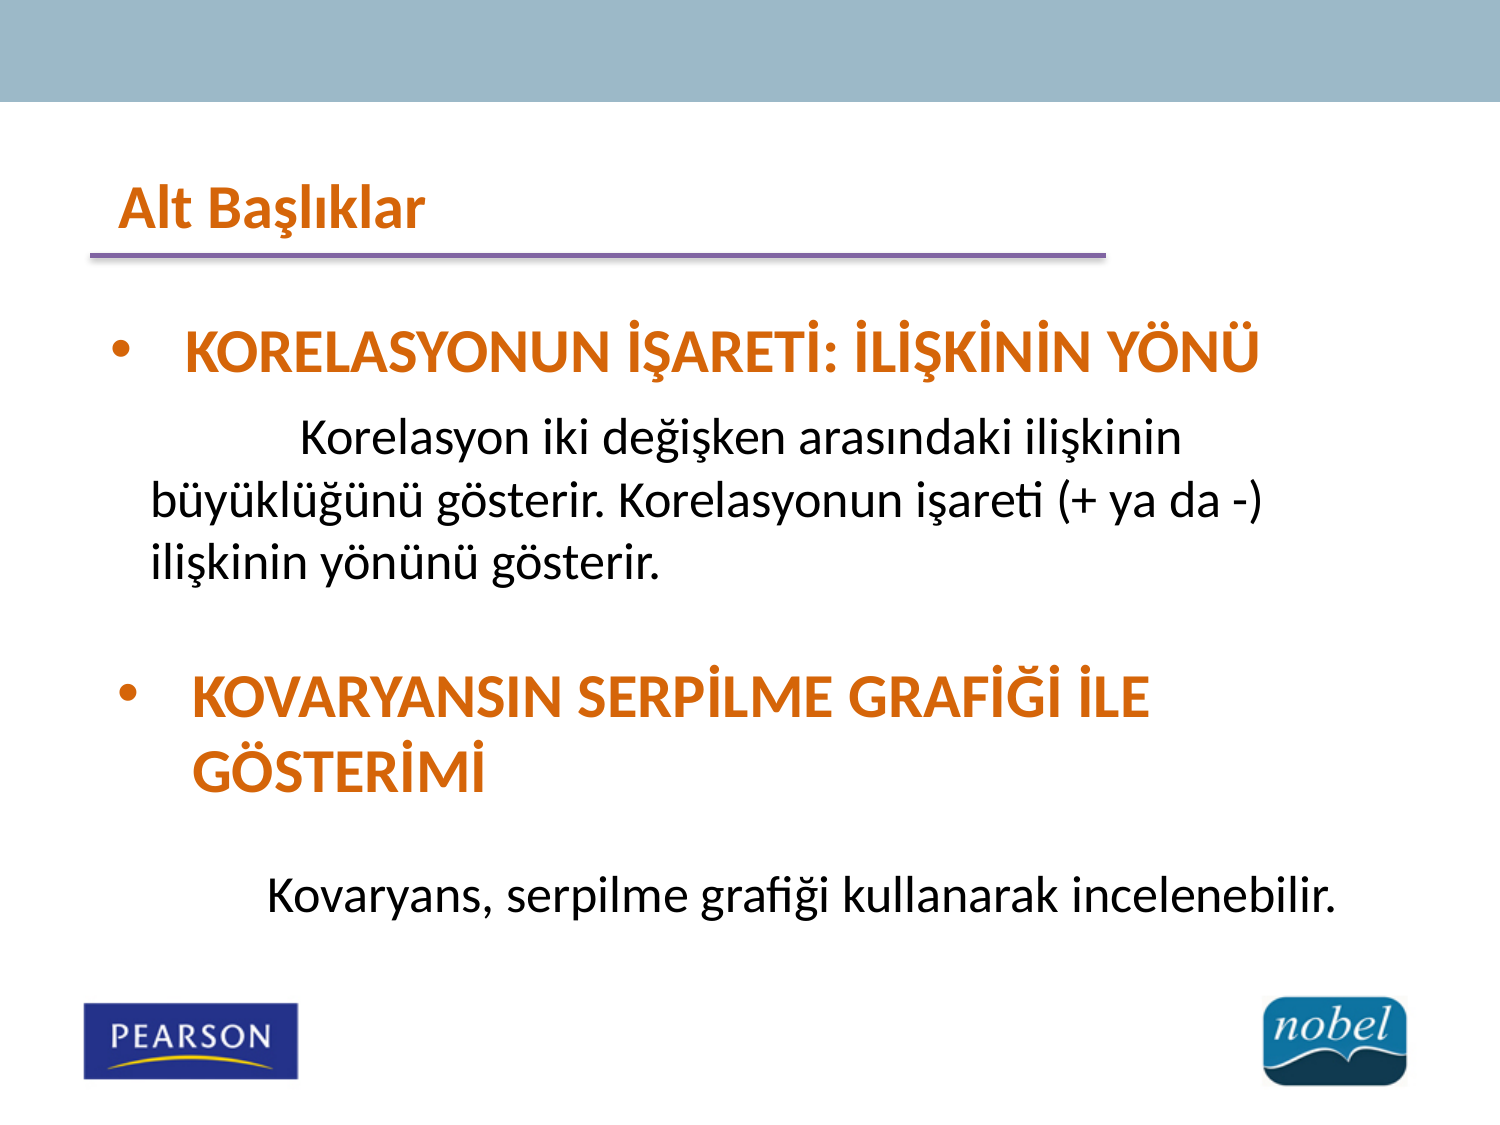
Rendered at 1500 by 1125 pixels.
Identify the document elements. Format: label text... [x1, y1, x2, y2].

picture [0, 0, 1500, 1125]
text_box KOVARYANSIN SERPİLME GRAFİĞİ İLE GÖSTERİMİ [102, 647, 1398, 813]
text_box Alt Başlıklar [104, 158, 443, 249]
text_box Kovaryans, serpilme grafiği kullanarak incelenebilir. [102, 852, 1369, 931]
text_box KORELASYONUN İŞARETİ: İLİŞKİNİN YÖNÜ [95, 302, 1279, 393]
text_box Korelasyon iki değişken arasındaki ilişkinin büyüklüğünü gösterir. Korelasyonun işareti (+ ya da -) ilişkinin yönünü gösterir. [135, 395, 1317, 598]
